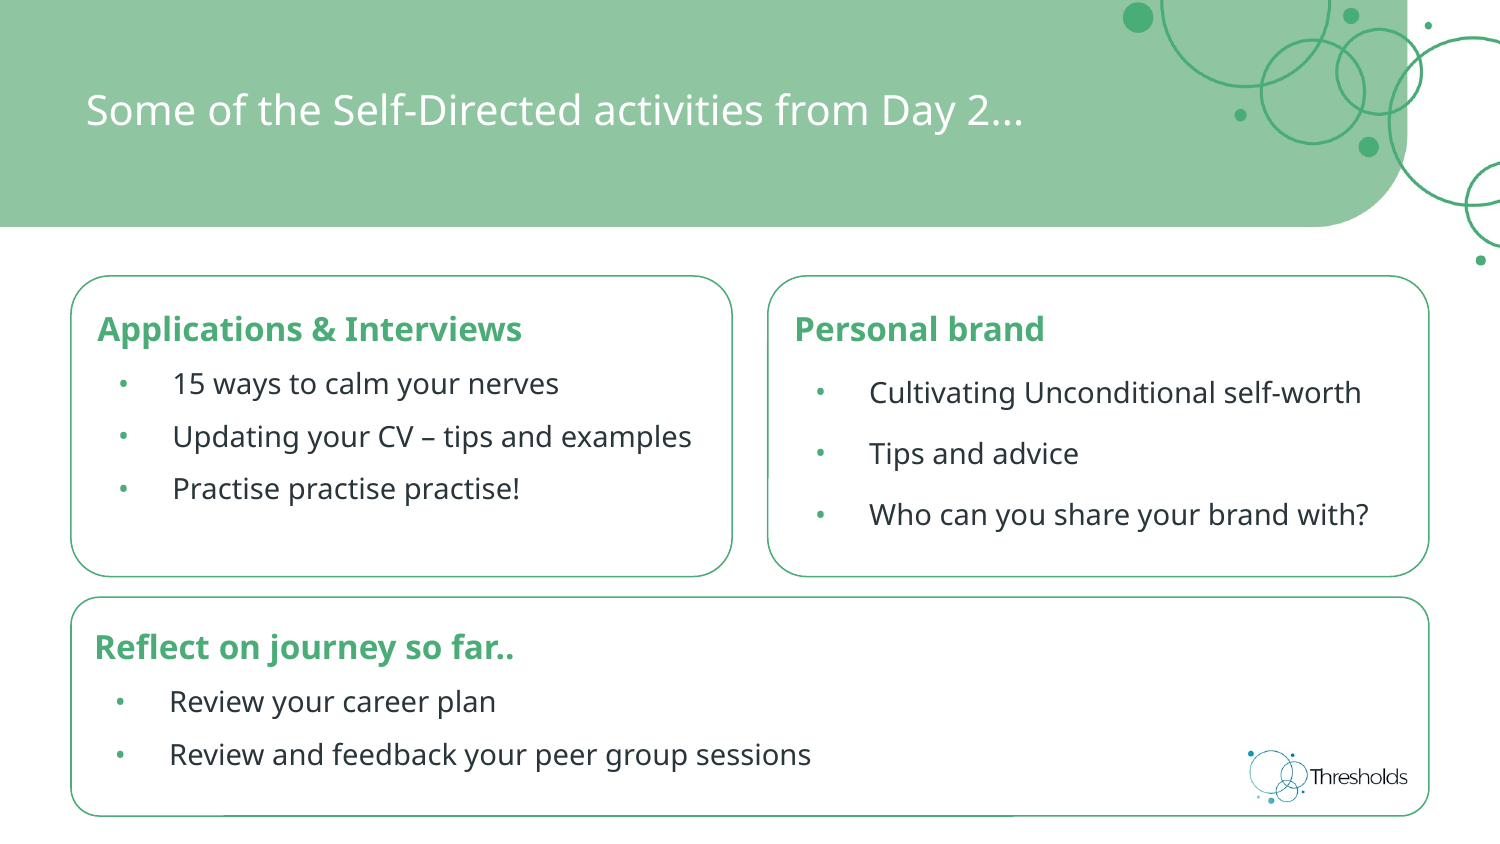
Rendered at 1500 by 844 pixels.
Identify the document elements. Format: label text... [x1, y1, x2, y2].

text_box Reflect on journey so far.. Review your career plan Review and feedback your peer group sessions [70, 597, 1429, 817]
text_box Some of the Self-Directed activities from Day 2... [70, 68, 1113, 149]
text_box Applications & Interviews 15 ways to calm your nerves Updating your CV – tips and examples Practise practise practise! [70, 275, 733, 577]
text_box Personal brand Cultivating Unconditional self-worth Tips and advice Who can you share your brand with? [767, 275, 1429, 577]
picture [0, 0, 1500, 844]
